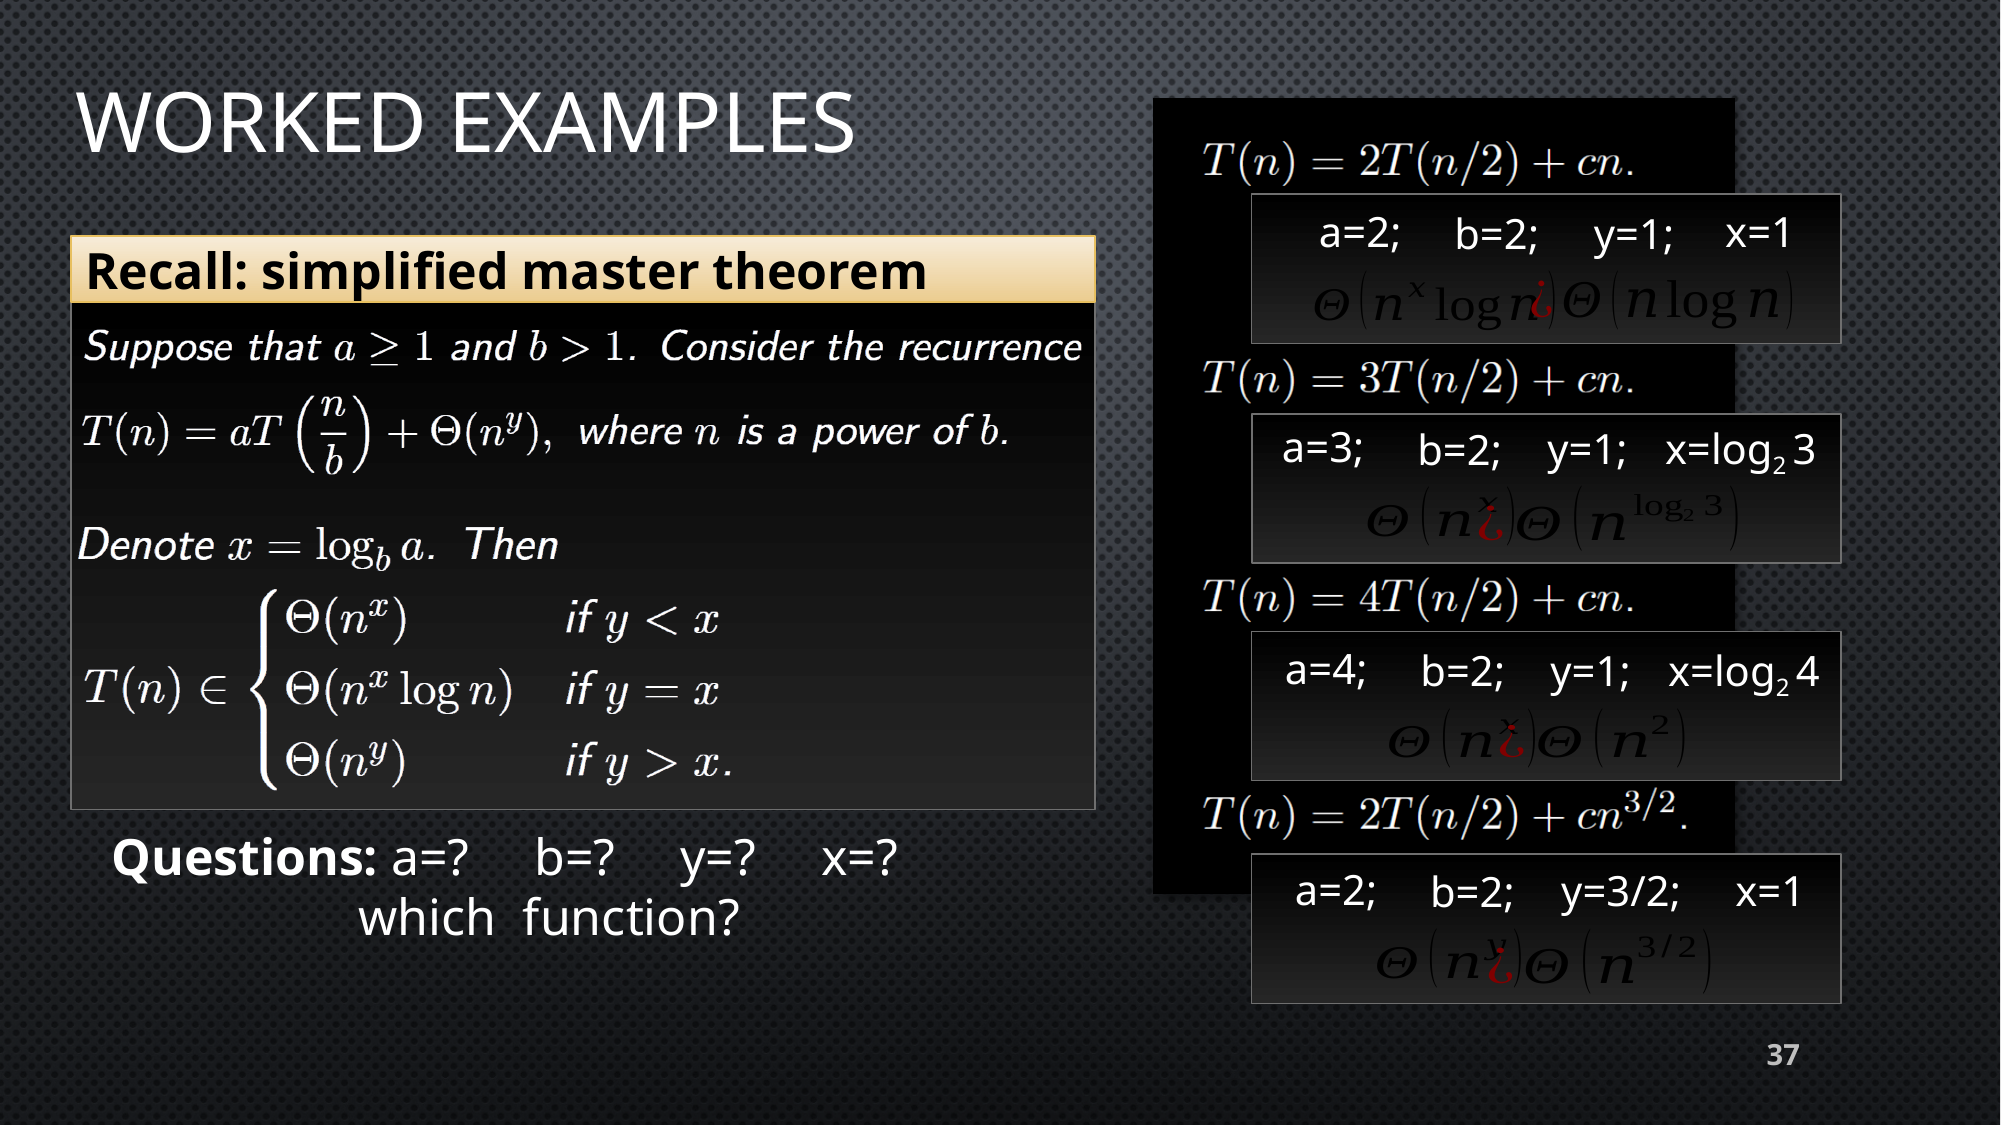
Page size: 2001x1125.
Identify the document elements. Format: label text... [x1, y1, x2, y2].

picture [1173, 118, 1714, 874]
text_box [70, 236, 1096, 810]
text_box [1714, 631, 1842, 781]
text_box [1714, 413, 1842, 564]
slide_number 37 [1724, 1026, 1816, 1087]
text_box x=log2 3 [1714, 415, 1832, 488]
text_box [1714, 193, 1842, 344]
text_box x=1 [1720, 857, 1821, 923]
text_box b=2; [1415, 874, 1531, 923]
text_box y=3/2; [1546, 874, 1697, 923]
text_box x=log2 4 [1714, 637, 1835, 709]
text_box a=2; [1280, 874, 1393, 921]
text_box x=1 [1714, 198, 1810, 264]
title Worked Examples [60, 30, 1206, 208]
text_box [1251, 853, 1842, 1004]
